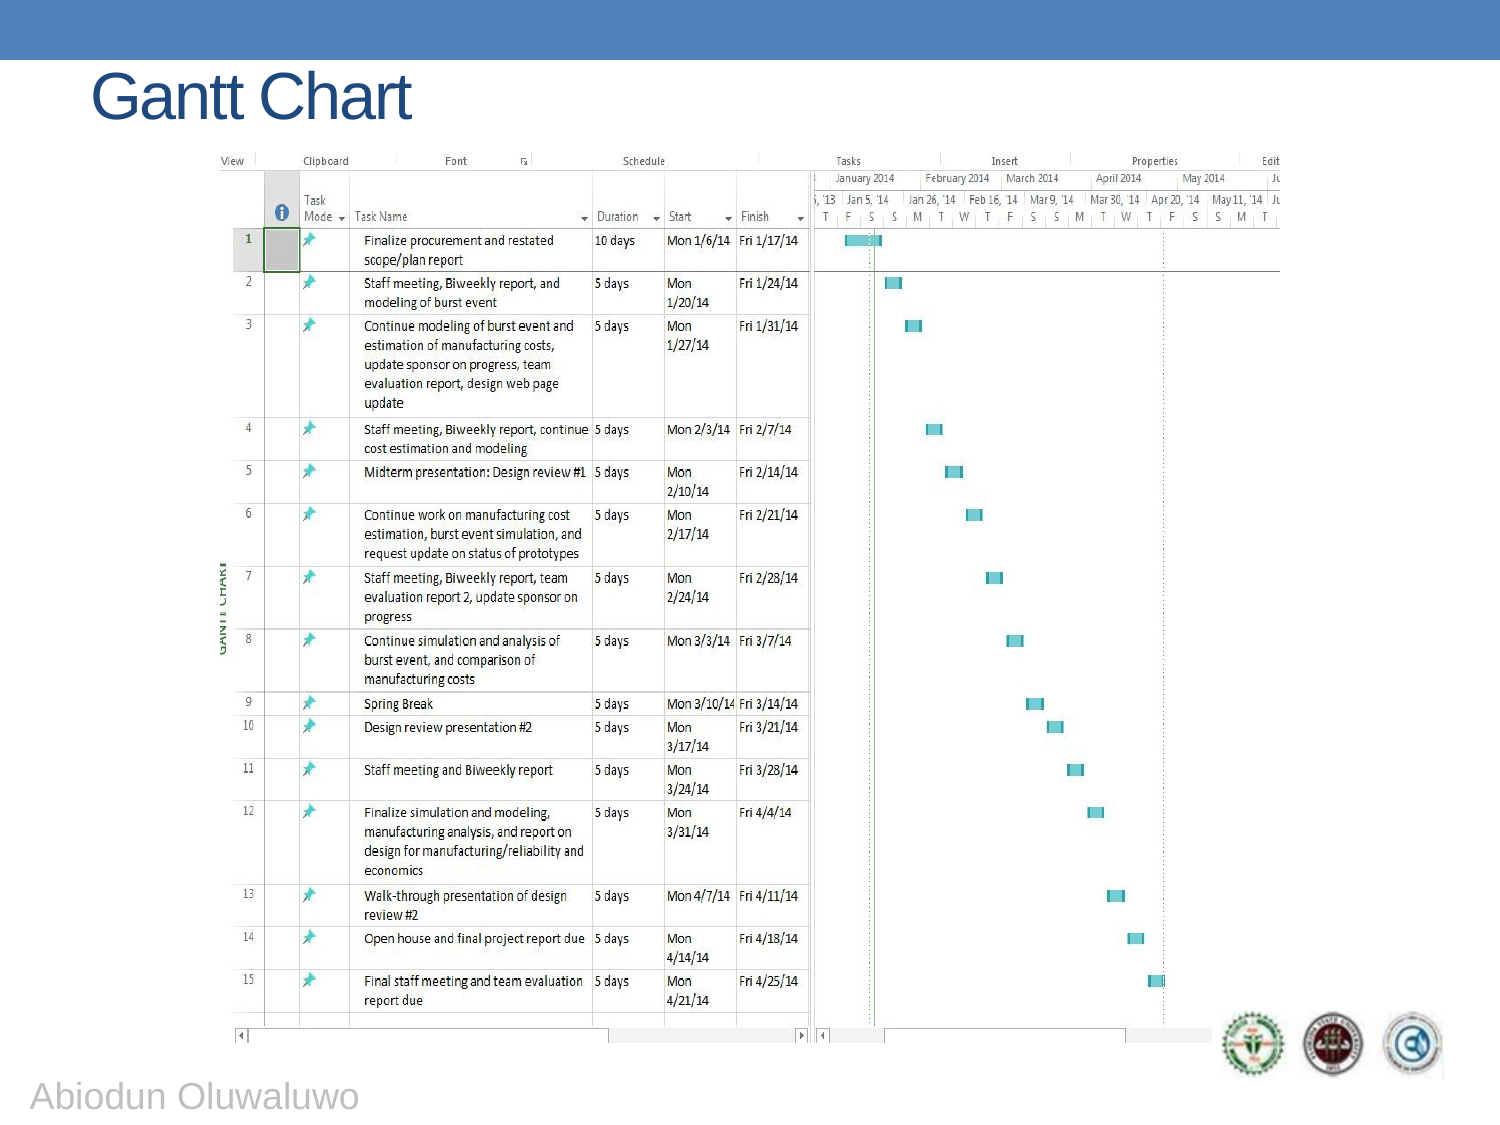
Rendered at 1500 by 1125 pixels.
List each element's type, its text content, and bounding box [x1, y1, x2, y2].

text_box Abiodun Oluwaluwo [14, 1064, 375, 1125]
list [219, 152, 1281, 1044]
picture [1212, 1010, 1444, 1079]
title Gantt Chart [75, 45, 1425, 141]
